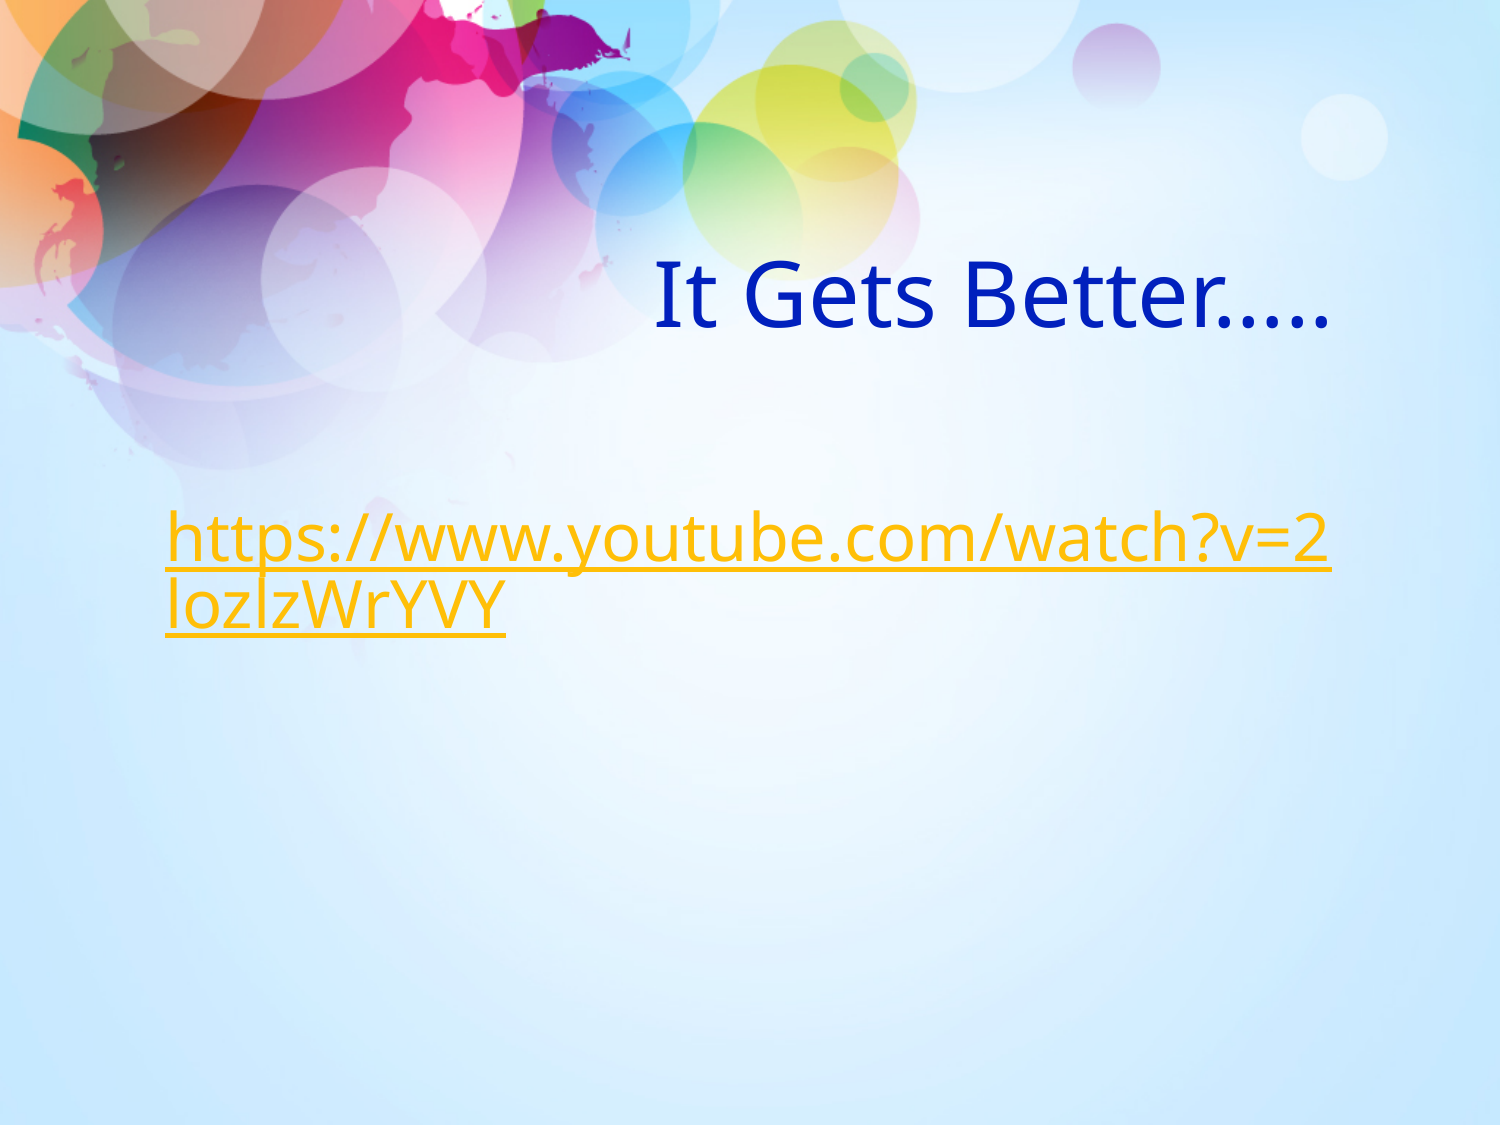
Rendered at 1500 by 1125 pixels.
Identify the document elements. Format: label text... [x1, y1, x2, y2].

list https://www.youtube.com/watch?v=2lozlzWrYVY [150, 487, 1350, 1088]
title It Gets Better….. [150, 232, 1350, 350]
picture [0, 0, 1500, 1125]
